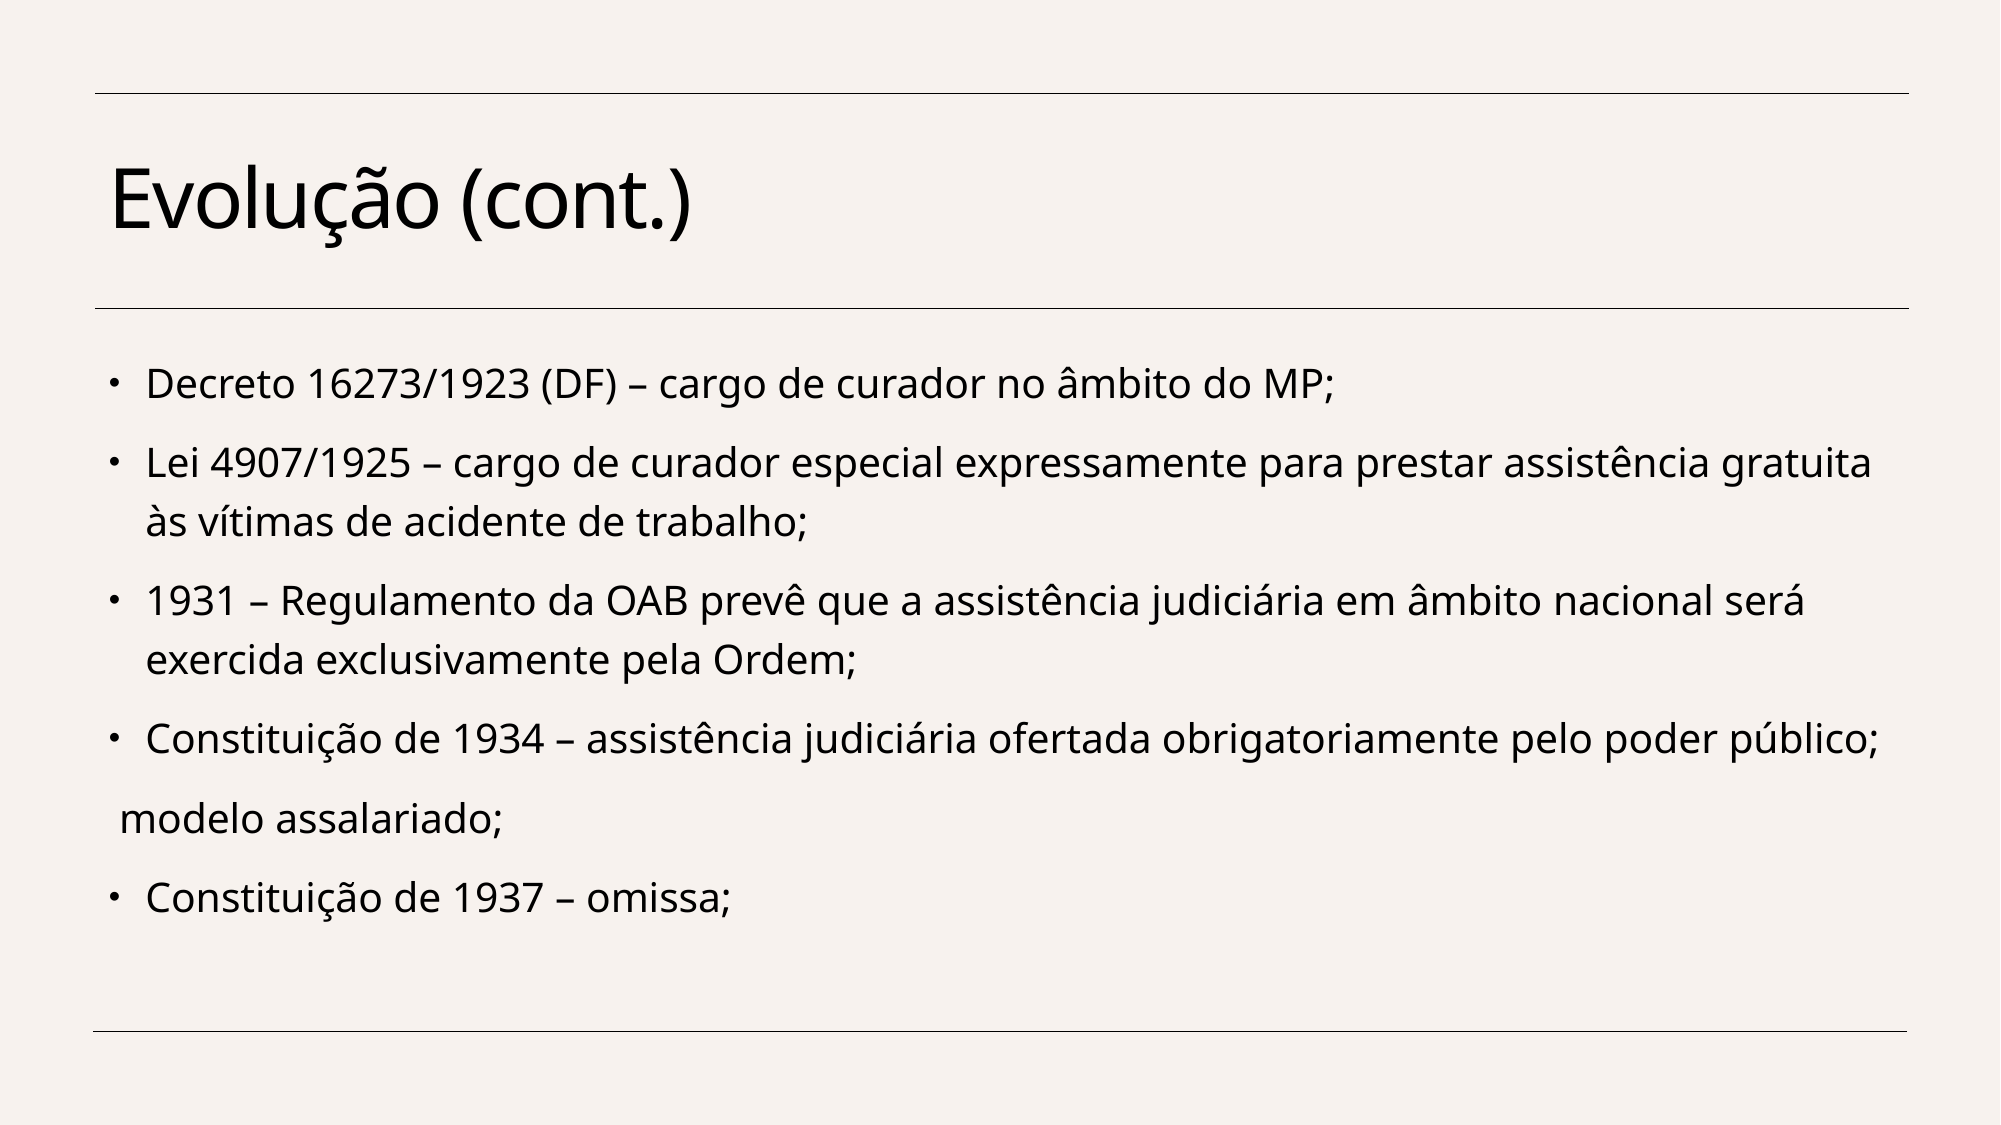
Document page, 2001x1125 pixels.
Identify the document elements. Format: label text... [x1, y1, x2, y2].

title Evolução (cont.) [93, 113, 1907, 291]
list Decreto 16273/1923 (DF) – cargo de curador no âmbito do MP; Lei 4907/1925 – cargo de curador especial expressamente para prestar assistência gratuita às vítimas de acidente de trabalho; 1931 – Regulamento da OAB prevê que a assistência judiciária em âmbito nacional será exercida exclusivamente pela Ordem; Constituição de 1934 – assistência judiciária ofertada obrigatoriamente pelo poder público; modelo assalariado; Constituição de 1937 – omissa; [93, 340, 1908, 983]
